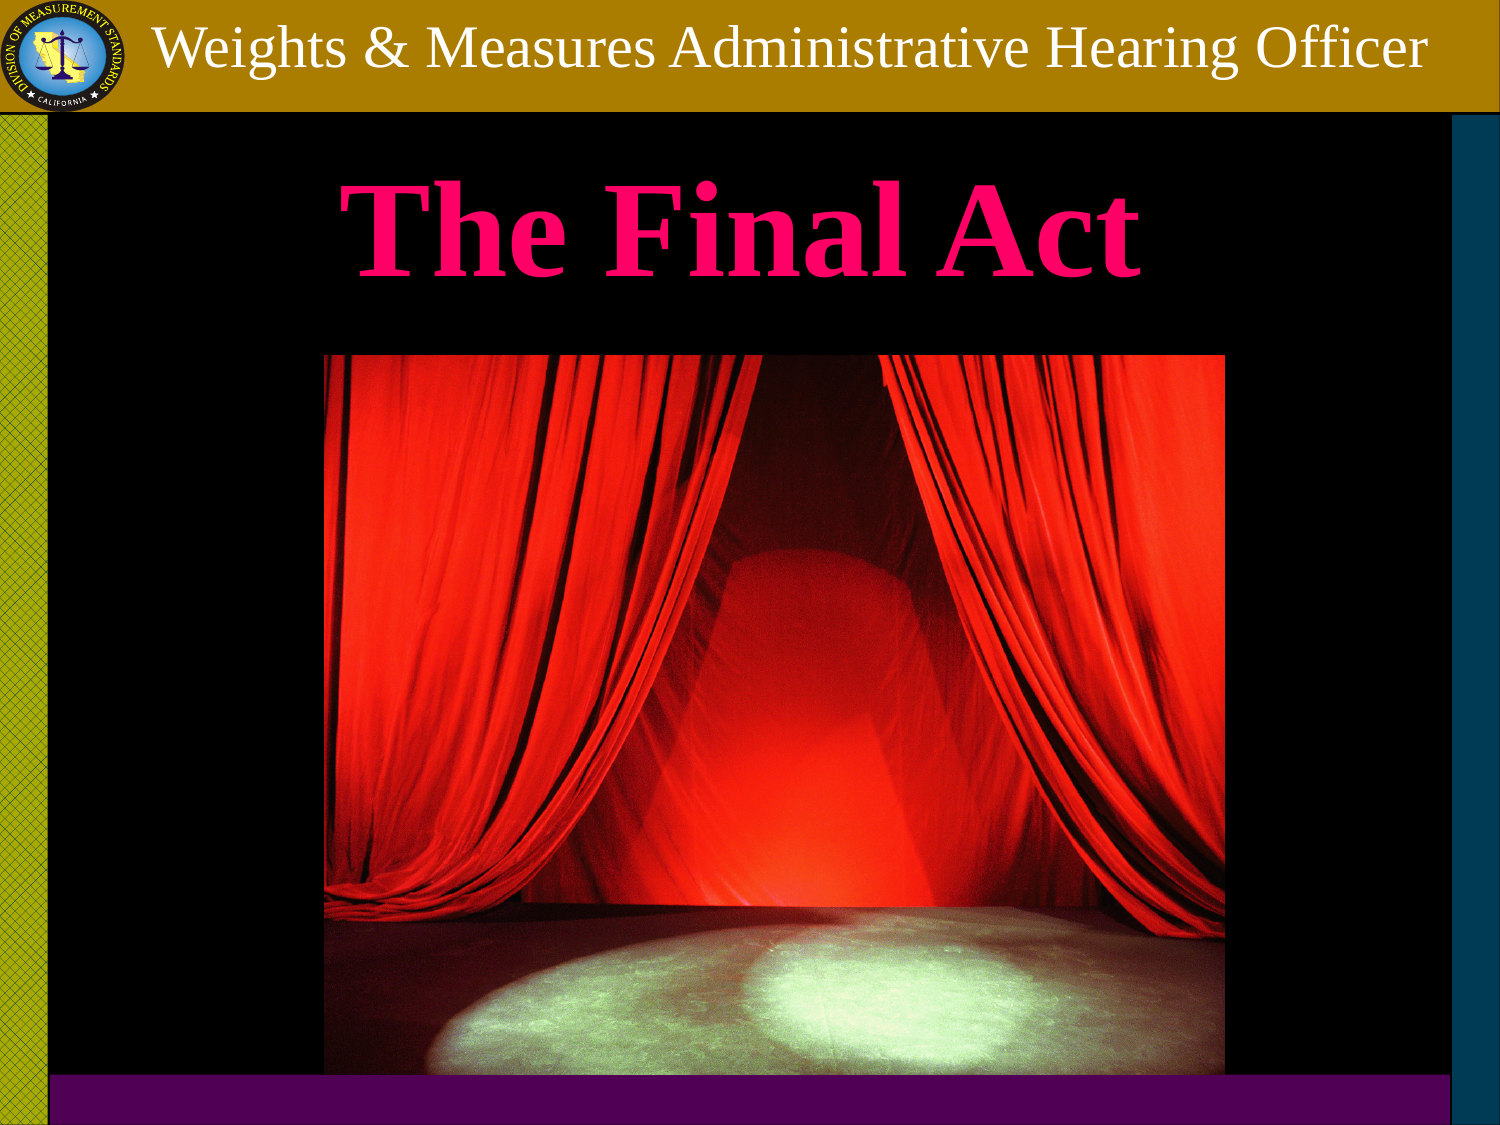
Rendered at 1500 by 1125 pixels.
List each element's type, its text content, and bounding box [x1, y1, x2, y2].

list The Final Act [324, 149, 1401, 363]
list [324, 354, 1226, 1076]
picture [0, 114, 48, 1125]
